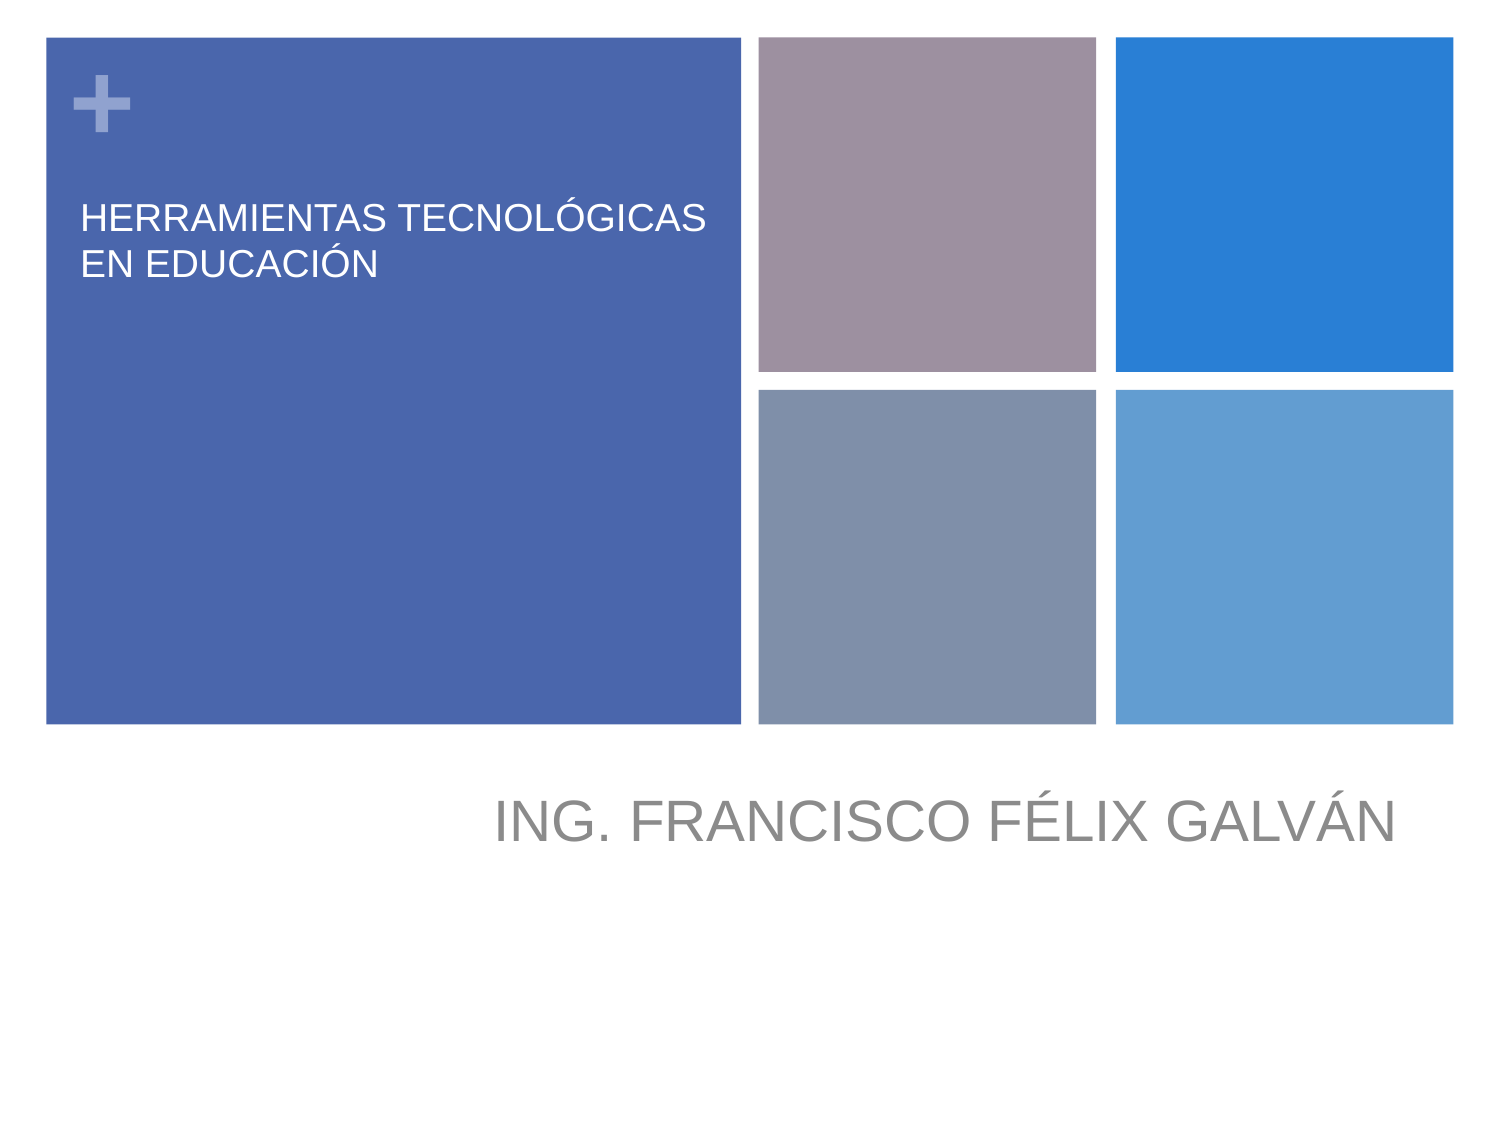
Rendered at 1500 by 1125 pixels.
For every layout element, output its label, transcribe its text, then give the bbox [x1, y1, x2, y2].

title HERRAMIENTAS TECNOLÓGICAS EN EDUCACIÓN [64, 184, 728, 338]
subtitle ING. FRANCISCO FÉLIX GALVÁN [478, 775, 1415, 898]
